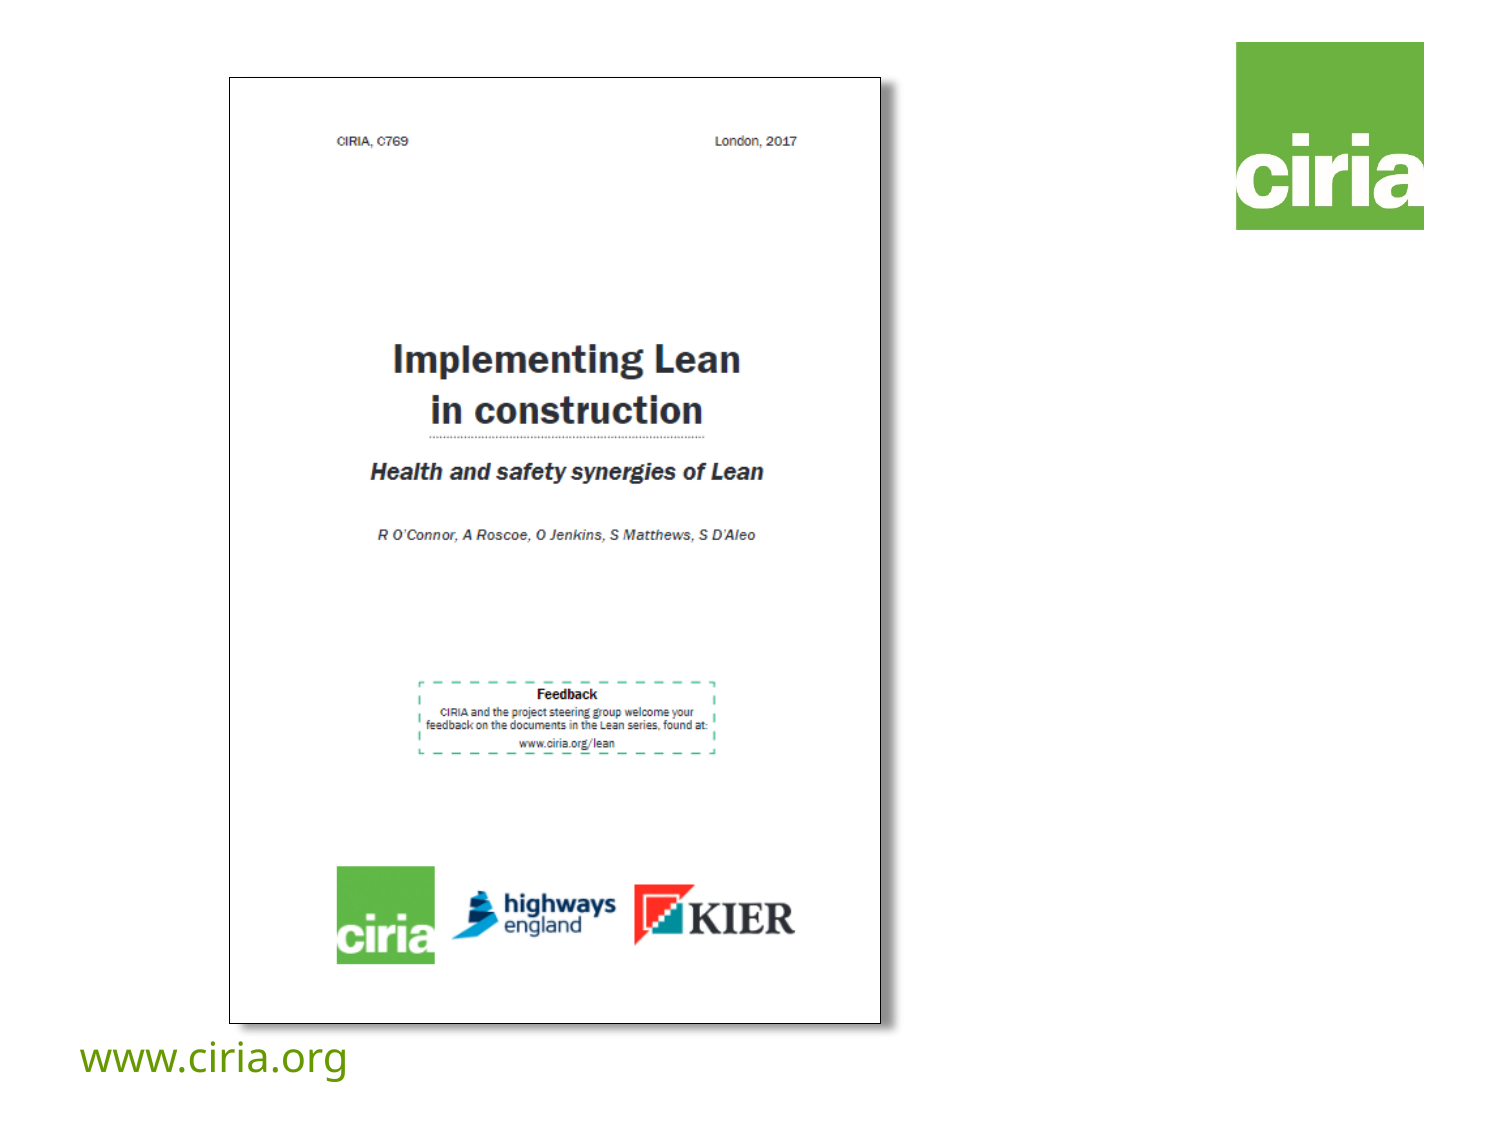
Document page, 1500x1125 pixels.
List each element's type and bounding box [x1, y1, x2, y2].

picture [229, 77, 881, 1023]
picture [1234, 42, 1424, 230]
